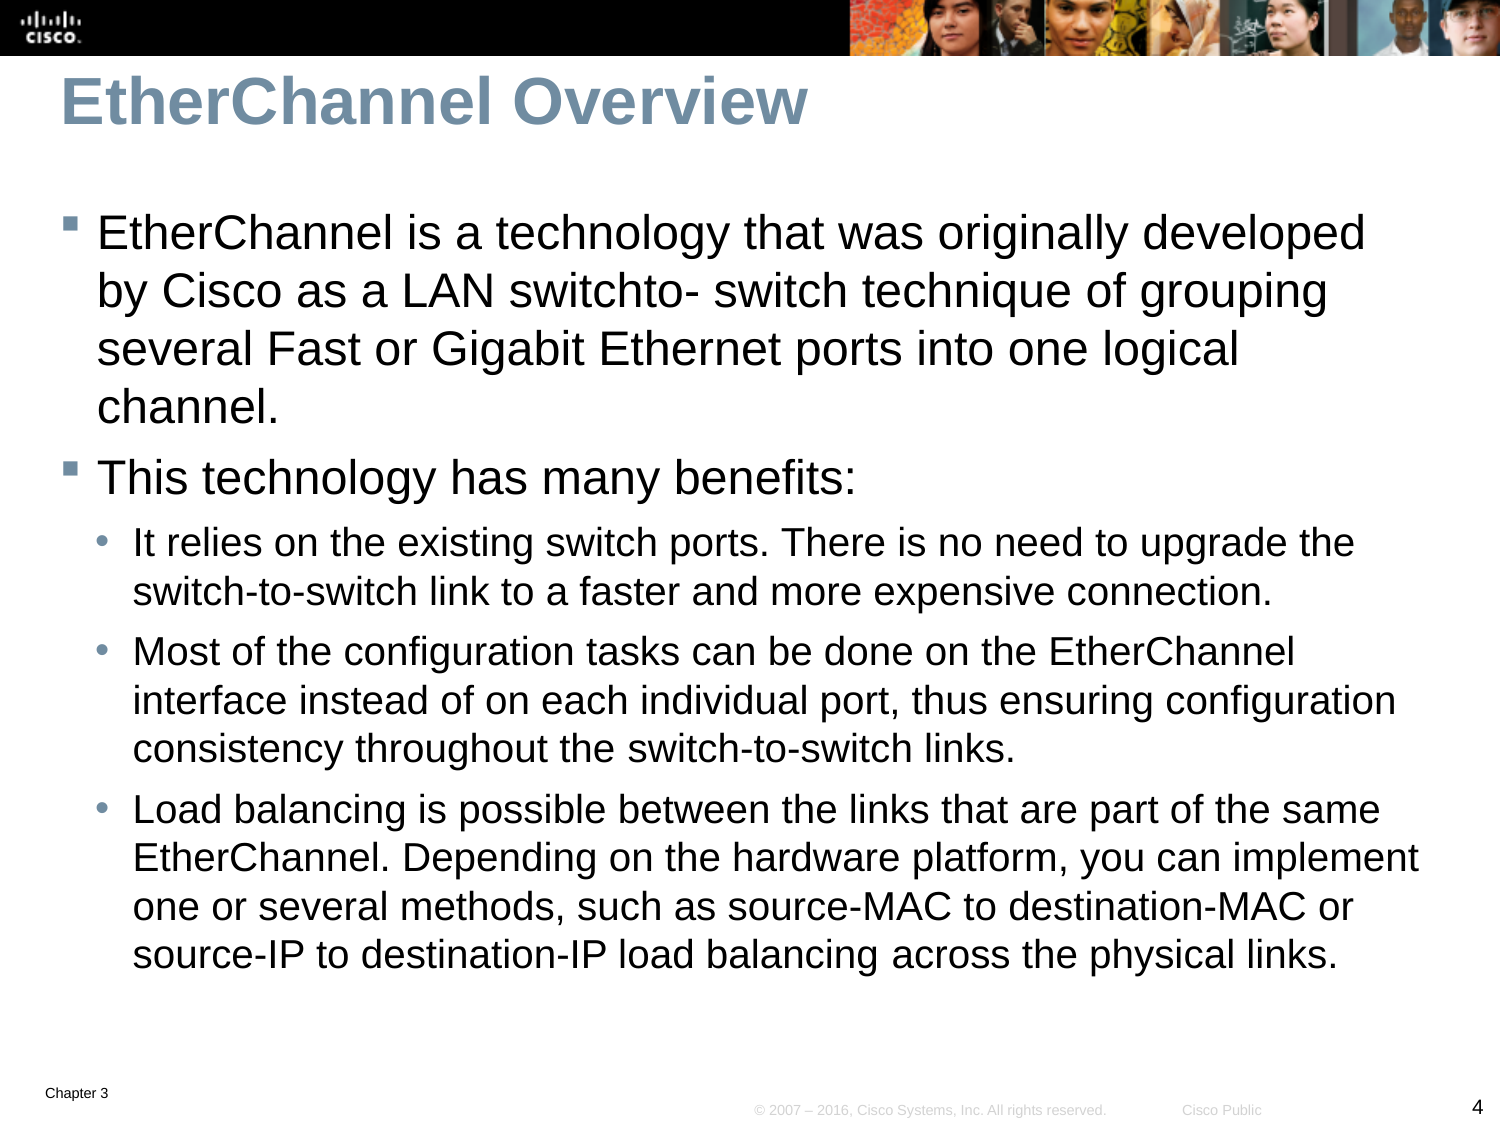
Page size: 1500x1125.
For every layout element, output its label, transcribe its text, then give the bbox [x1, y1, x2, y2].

picture [0, 0, 1500, 56]
title EtherChannel Overview [45, 59, 1444, 182]
list EtherChannel is a technology that was originally developed by Cisco as a LAN switchto- switch technique of grouping several Fast or Gigabit Ethernet ports into one logical channel. This technology has many benefits: It relies on the existing switch ports. There is no need to upgrade the switch-to-switch link to a faster and more expensive connection. Most of the configuration tasks can be done on the EtherChannel interface instead of on each individual port, thus ensuring configuration consistency throughout the switch-to-switch links. Load balancing is possible between the links that are part of the same EtherChannel. Depending on the hardware platform, you can implement one or several methods, such as source-MAC to destination-MAC or source-IP to destination-IP load balancing across the physical links. [45, 193, 1444, 1037]
